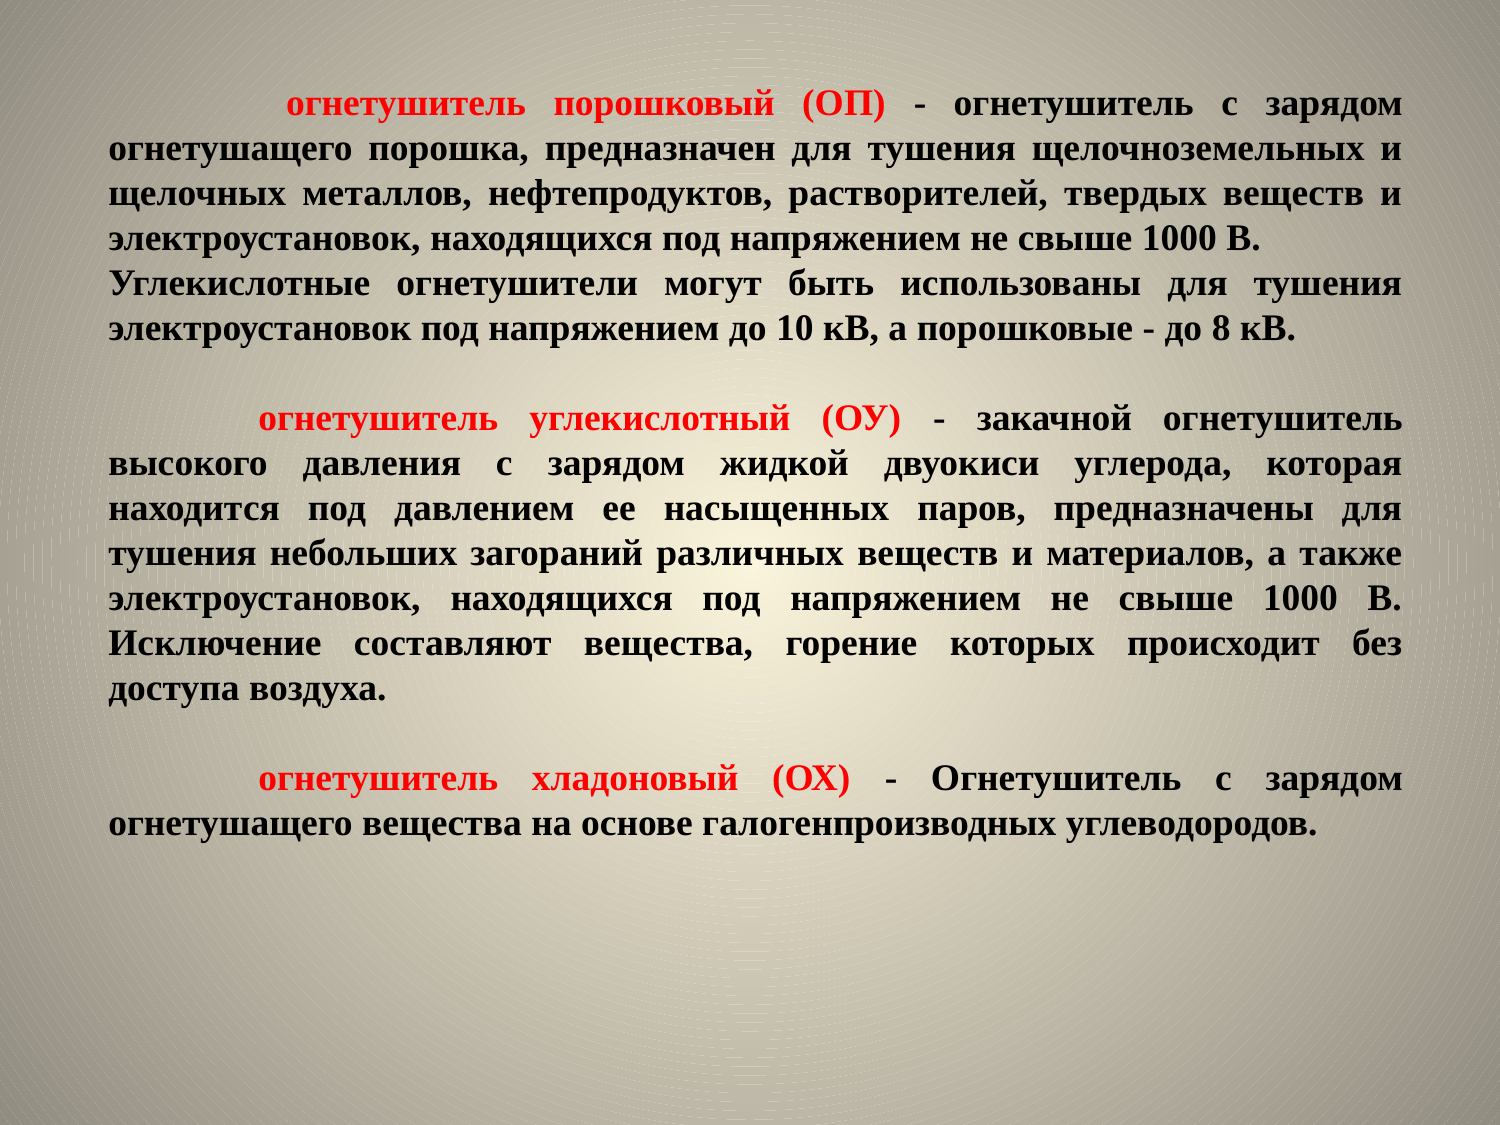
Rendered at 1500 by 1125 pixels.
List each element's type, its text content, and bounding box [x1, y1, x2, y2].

text_box огнетушитель порошковый (ОП) - огнетушитель с зарядом огнетушащего порошка, предназначен для тушения щелочноземельных и щелочных металлов, нефтепродуктов, растворителей, твердых веществ и электроустановок, находящихся под напряжением не свыше 1000 В. Углекислотные огнетушители могут быть использованы для тушения электроустановок под напряжением до 10 кВ, а порошковые - до 8 кВ. огнетушитель углекислотный (ОУ) - закачной огнетушитель высокого давления с зарядом жидкой двуокиси углерода, которая находится под давлением ее насыщенных паров, предназначены для тушения небольших загораний различных веществ и материалов, а также электроустановок, находящихся под напряжением не свыше 1000 В. Исключение составляют вещества, горение которых происходит без доступа воздуха. огнетушитель хладоновый (ОХ) - Огнетушитель с зарядом огнетушащего вещества на основе галогенпроизводных углеводородов. [93, 70, 1418, 940]
